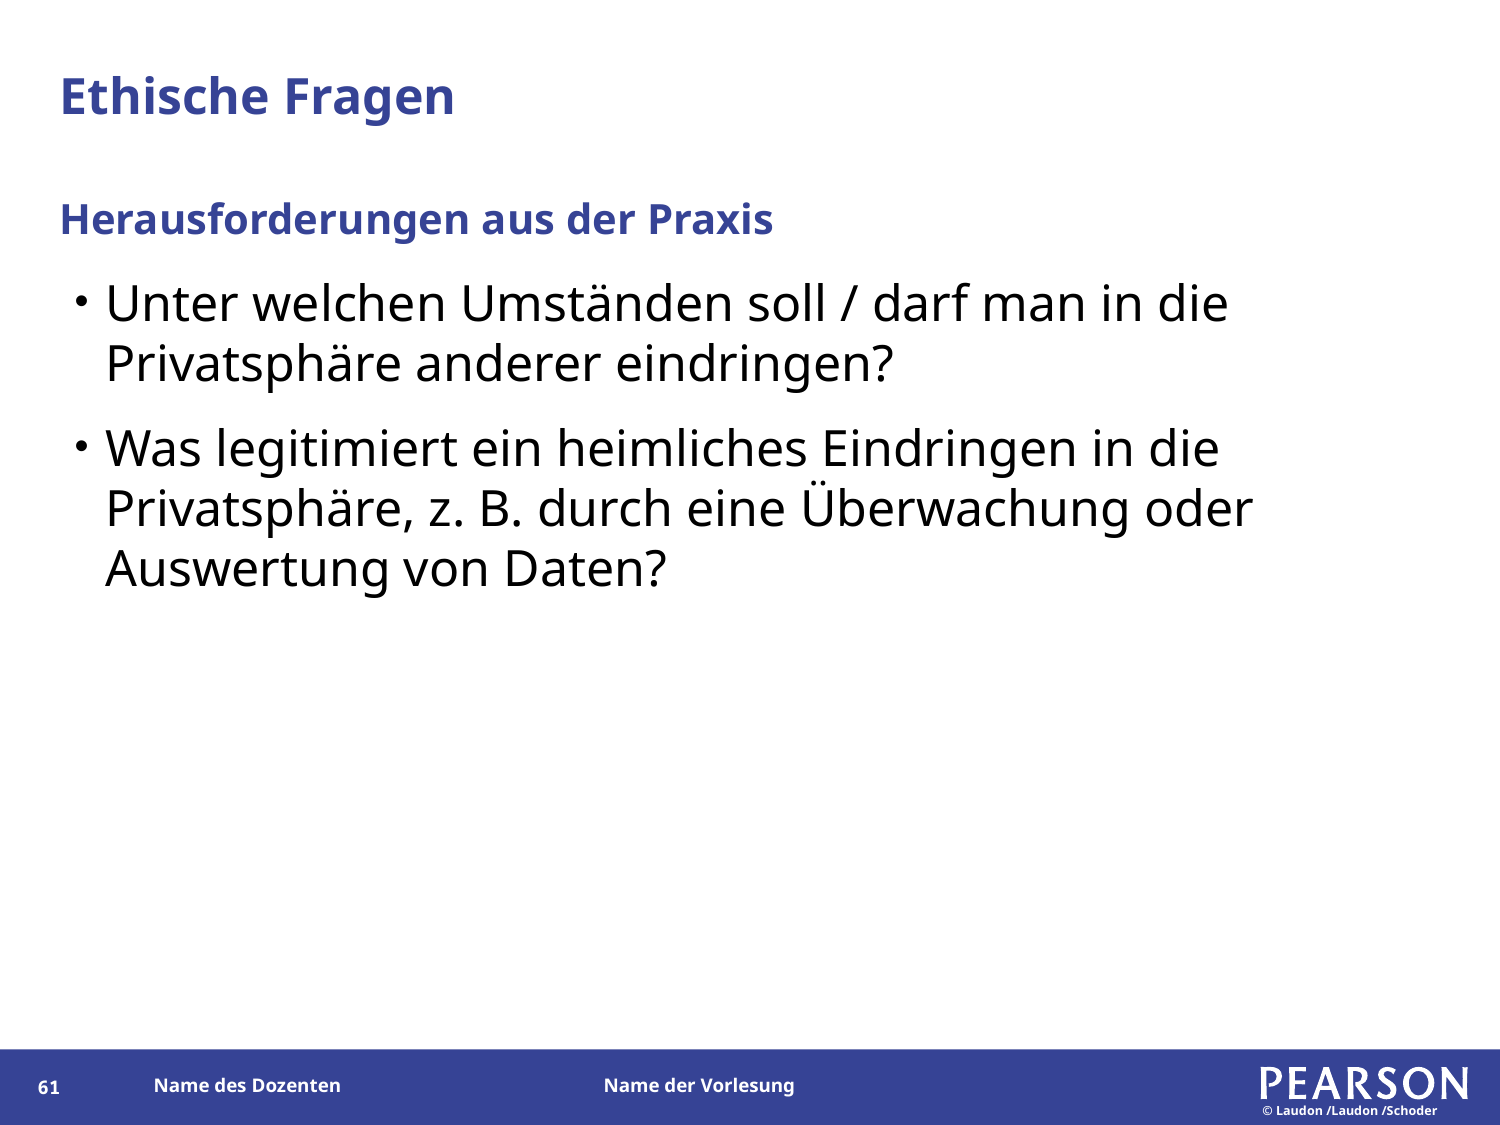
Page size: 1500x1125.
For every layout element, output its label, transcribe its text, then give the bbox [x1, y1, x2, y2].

slide_number 60 [22, 1067, 136, 1098]
list Unter welchen Umständen soll / darf man in die Privatsphäre anderer eindringen? Was legitimiert ein heimliches Eindringen in die Privatsphäre, z. B. durch eine Überwachung oder Auswertung von Daten? [59, 263, 1410, 1017]
subtitle Herausforderungen aus der Praxis [59, 192, 1410, 243]
title Ethische Fragen [59, 64, 1410, 192]
